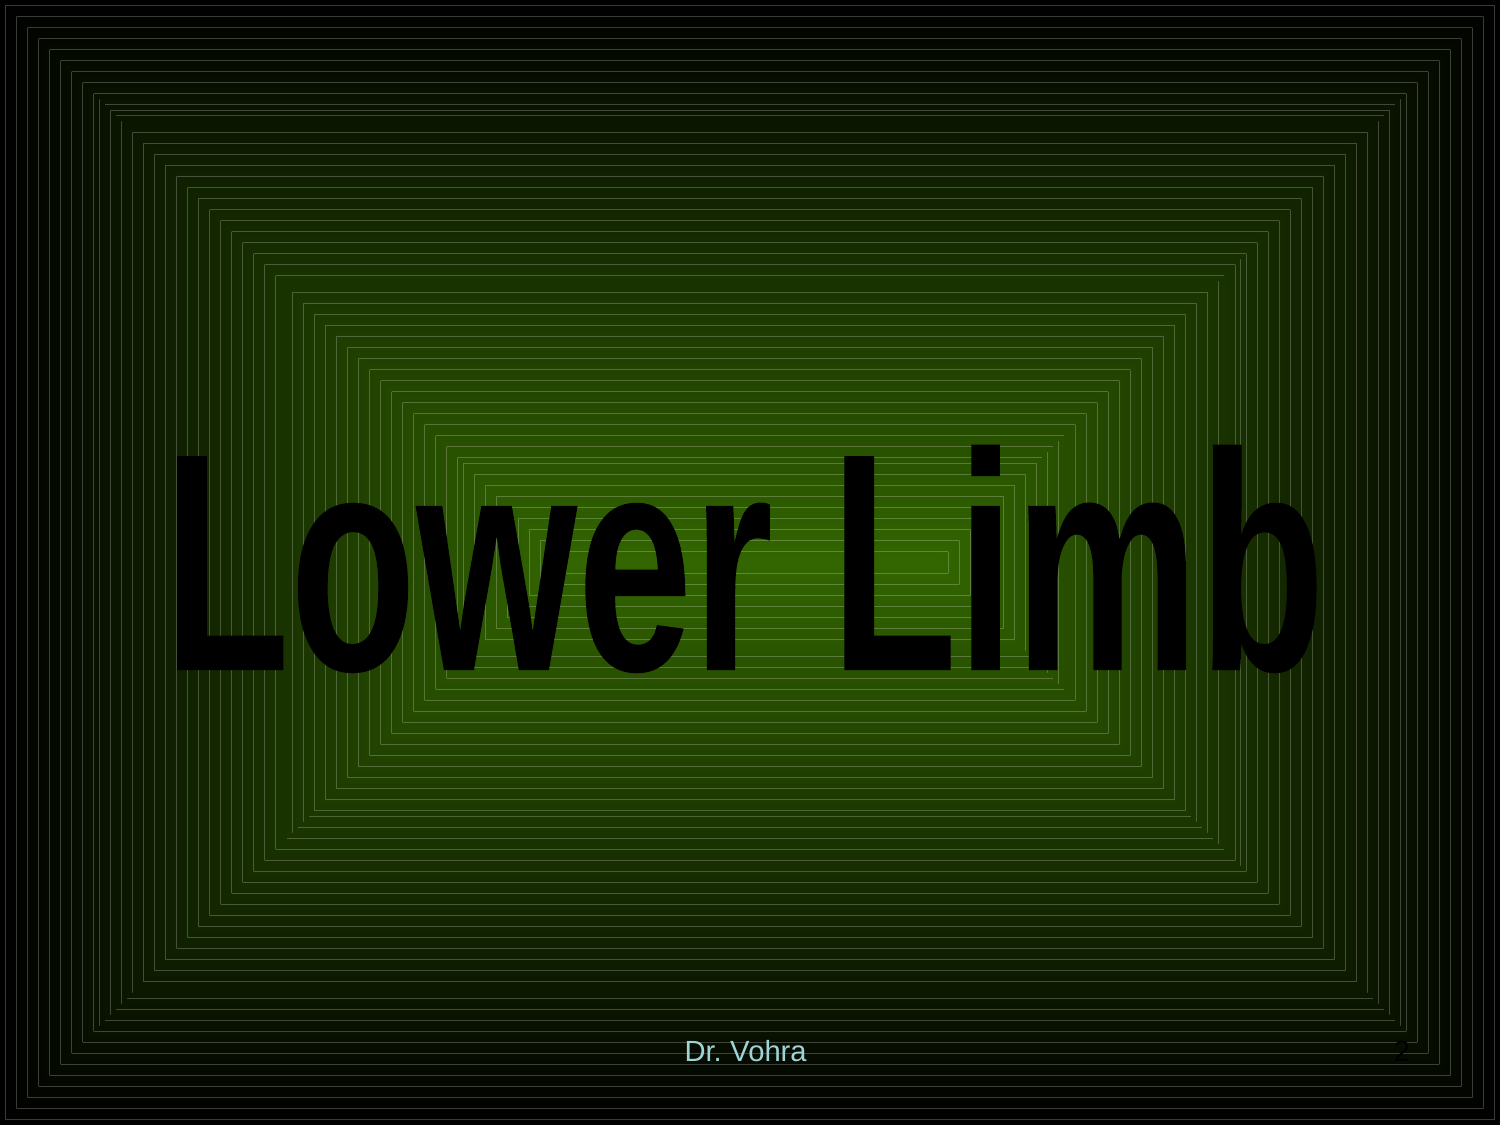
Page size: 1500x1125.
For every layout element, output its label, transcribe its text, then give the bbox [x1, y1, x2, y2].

footer Dr. Vohra [512, 1024, 988, 1103]
slide_number 2 [1074, 1024, 1426, 1103]
